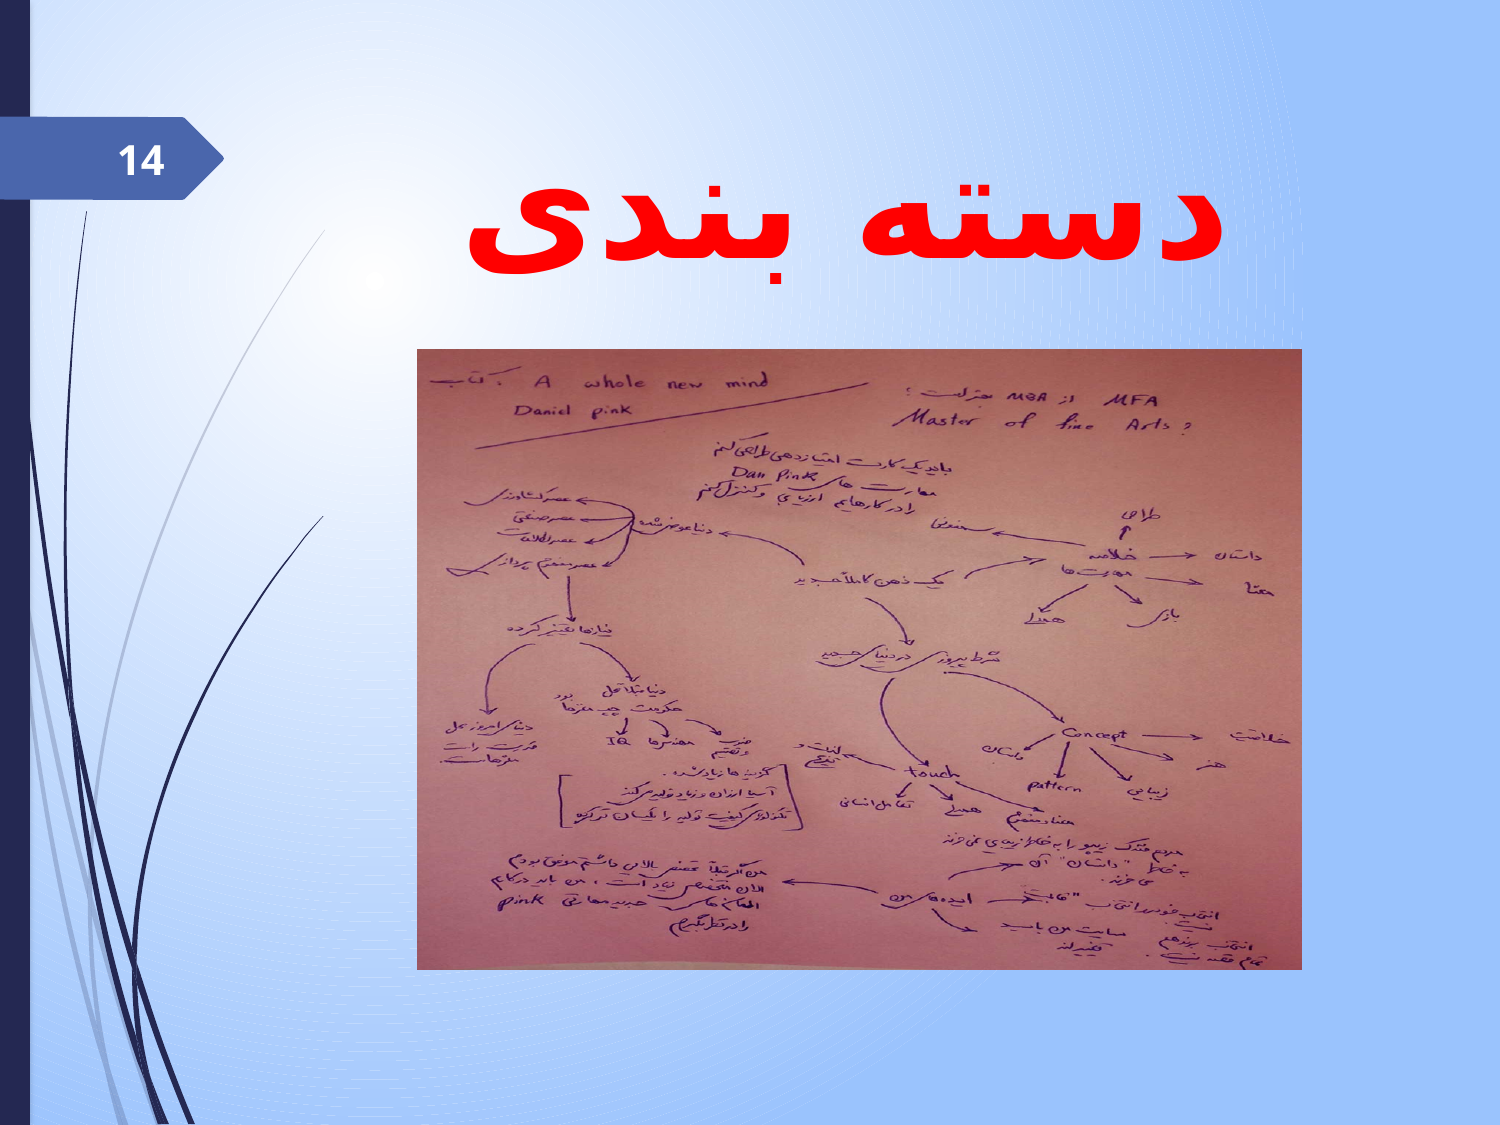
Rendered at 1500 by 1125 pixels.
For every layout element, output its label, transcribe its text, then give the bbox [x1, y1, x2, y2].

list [417, 349, 1302, 971]
slide_number 14 [83, 129, 180, 190]
title دسته بندی [297, 100, 1394, 287]
